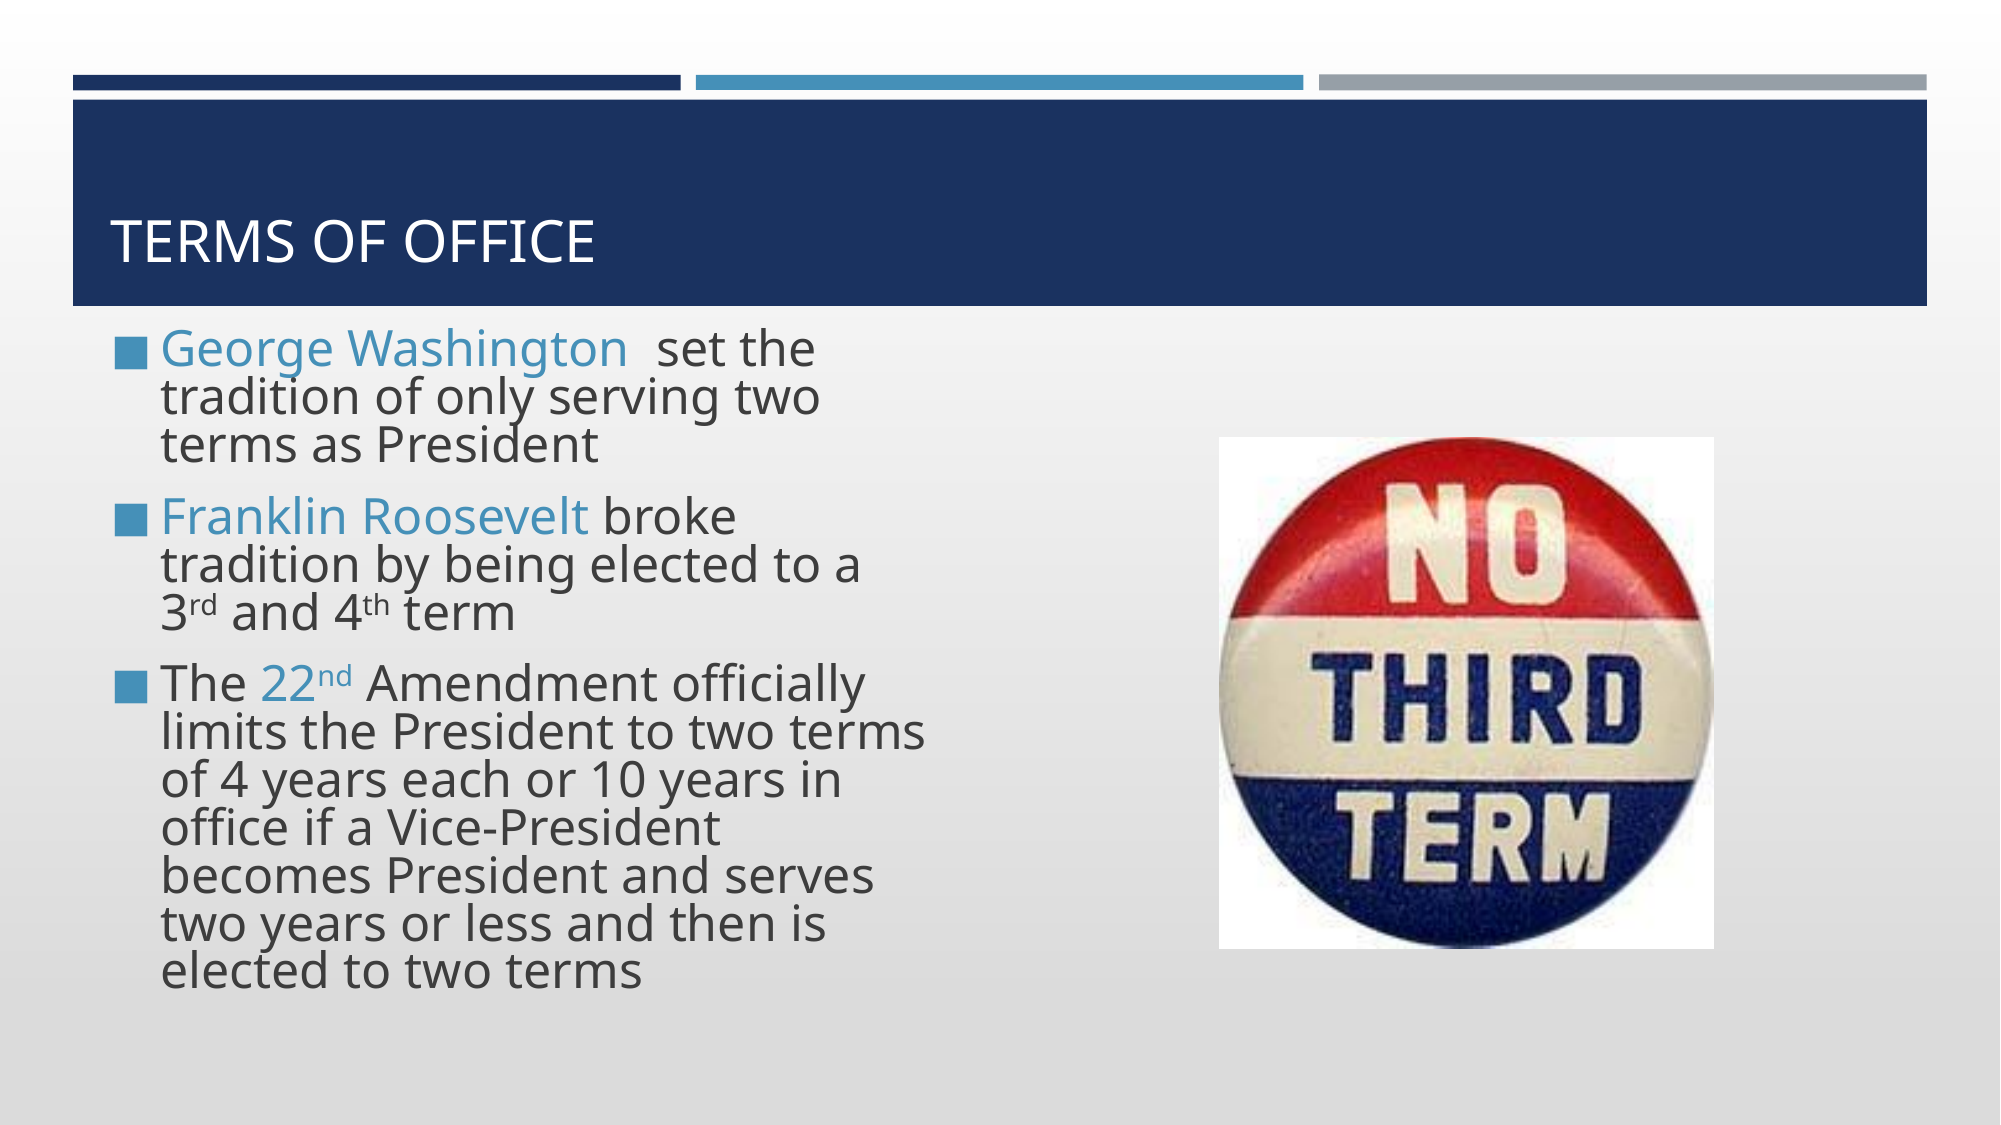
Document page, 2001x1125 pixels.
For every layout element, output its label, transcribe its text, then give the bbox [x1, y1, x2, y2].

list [1218, 437, 1714, 949]
title TERMS OF OFFICE [95, 119, 1905, 282]
list George Washington set the tradition of only serving two terms as President Franklin Roosevelt broke tradition by being elected to a 3rd and 4th term The 22nd Amendment officially limits the President to two terms of 4 years each or 10 years in office if a Vice-President becomes President and serves two years or less and then is elected to two terms [95, 321, 943, 1113]
